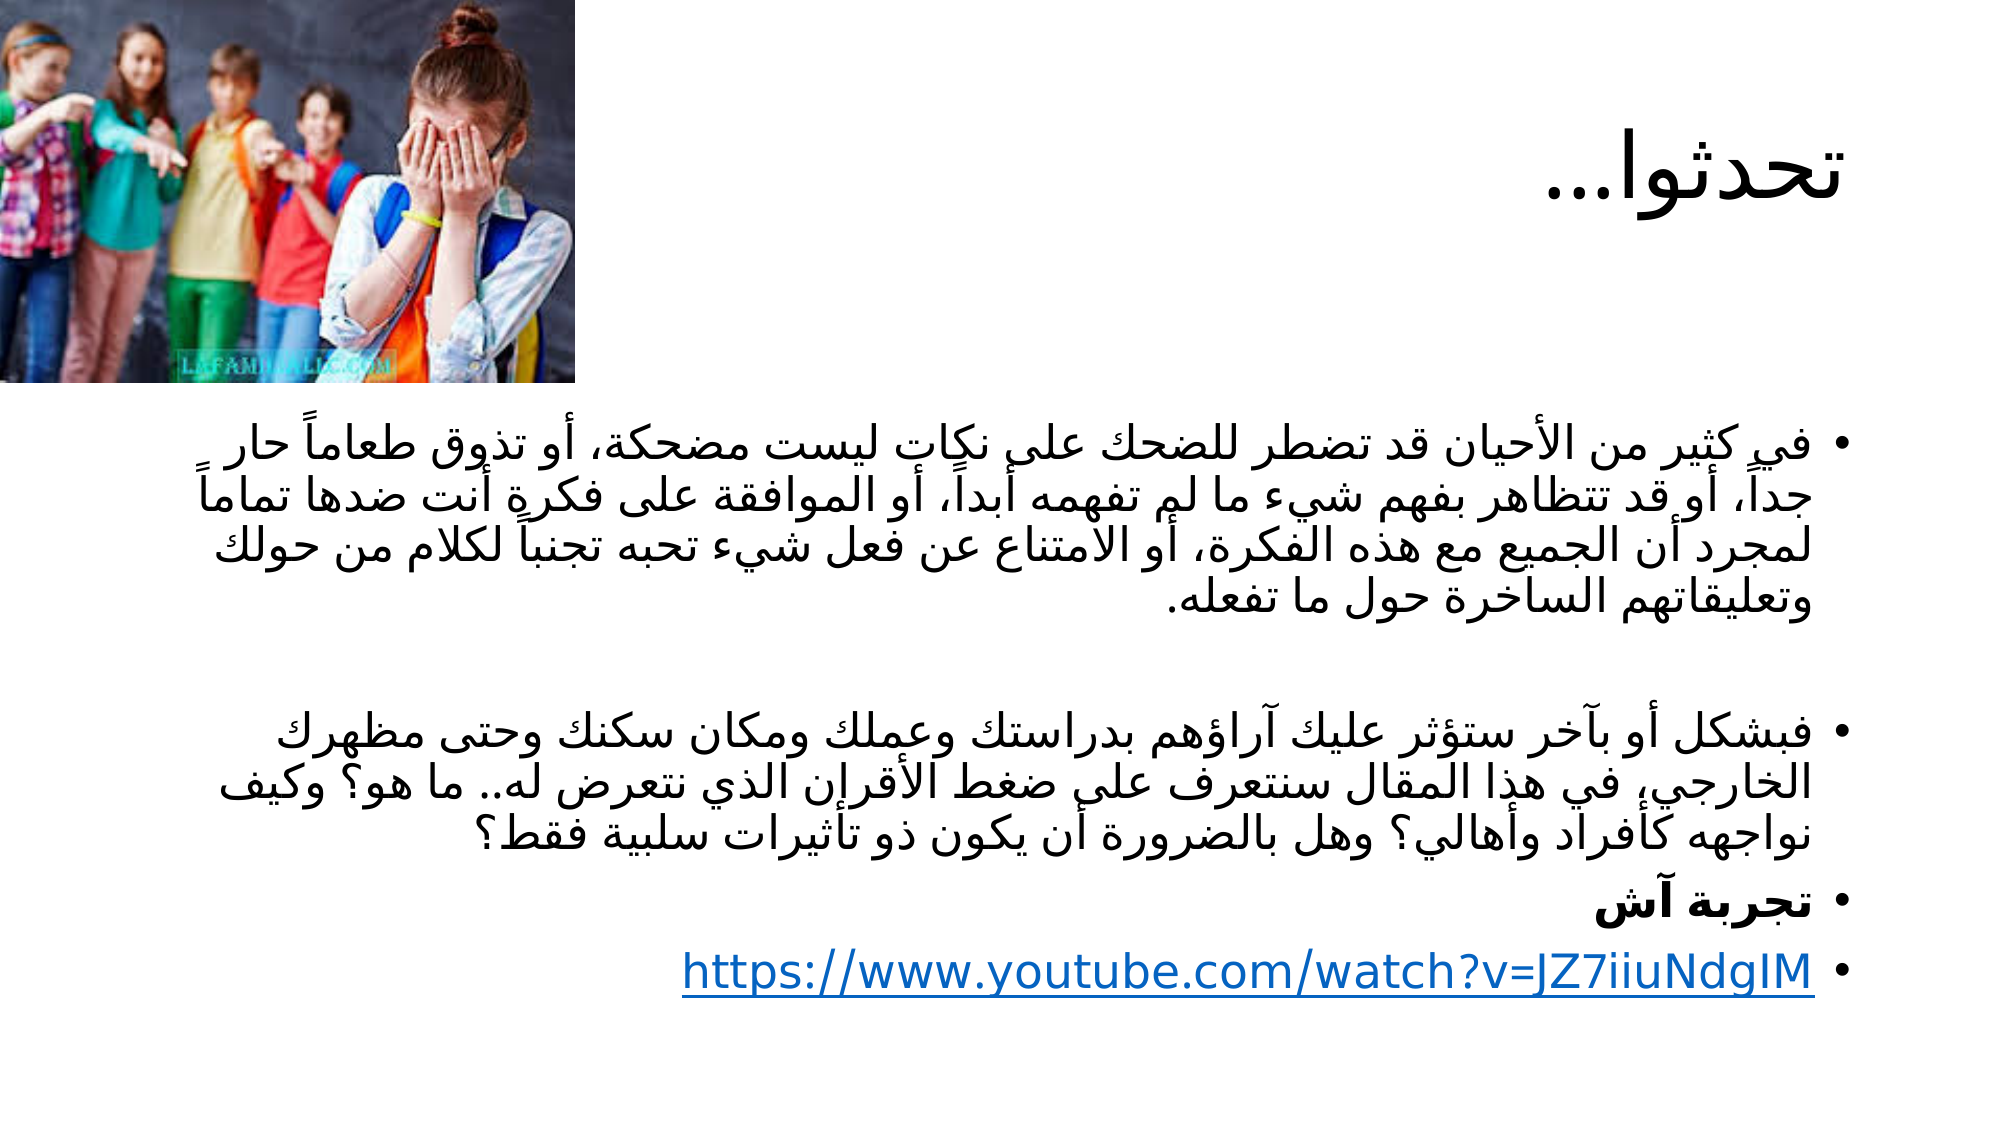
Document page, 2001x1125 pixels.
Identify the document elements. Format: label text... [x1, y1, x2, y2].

list في كثير من الأحيان قد تضطر للضحك على نكات ليست مضحكة، أو تذوق طعاماً حار جداً، أو قد تتظاهر بفهم شيء ما لم تفهمه أبداً، أو الموافقة على فكرة أنت ضدها تماماً لمجرد أن الجميع مع هذه الفكرة، أو الامتناع عن فعل شيء تحبه تجنباً لكلام من حولك وتعليقاتهم الساخرة حول ما تفعله. فبشكل أو بآخر ستؤثر عليك آراؤهم بدراستك وعملك ومكان سكنك وحتى مظهرك الخارجي، في هذا المقال سنتعرف على ضغط الأقران الذي نتعرض له.. ما هو؟ وكيف نواجهه كأفراد وأهالي؟ وهل بالضرورة أن يكون ذو تأثيرات سلبية فقط؟ تجربة آش https://www.youtube.com/watch?v=JZ7iiuNdgIM [137, 411, 1863, 1014]
picture [0, 0, 575, 383]
title تحدثوا... [575, 59, 1863, 278]
